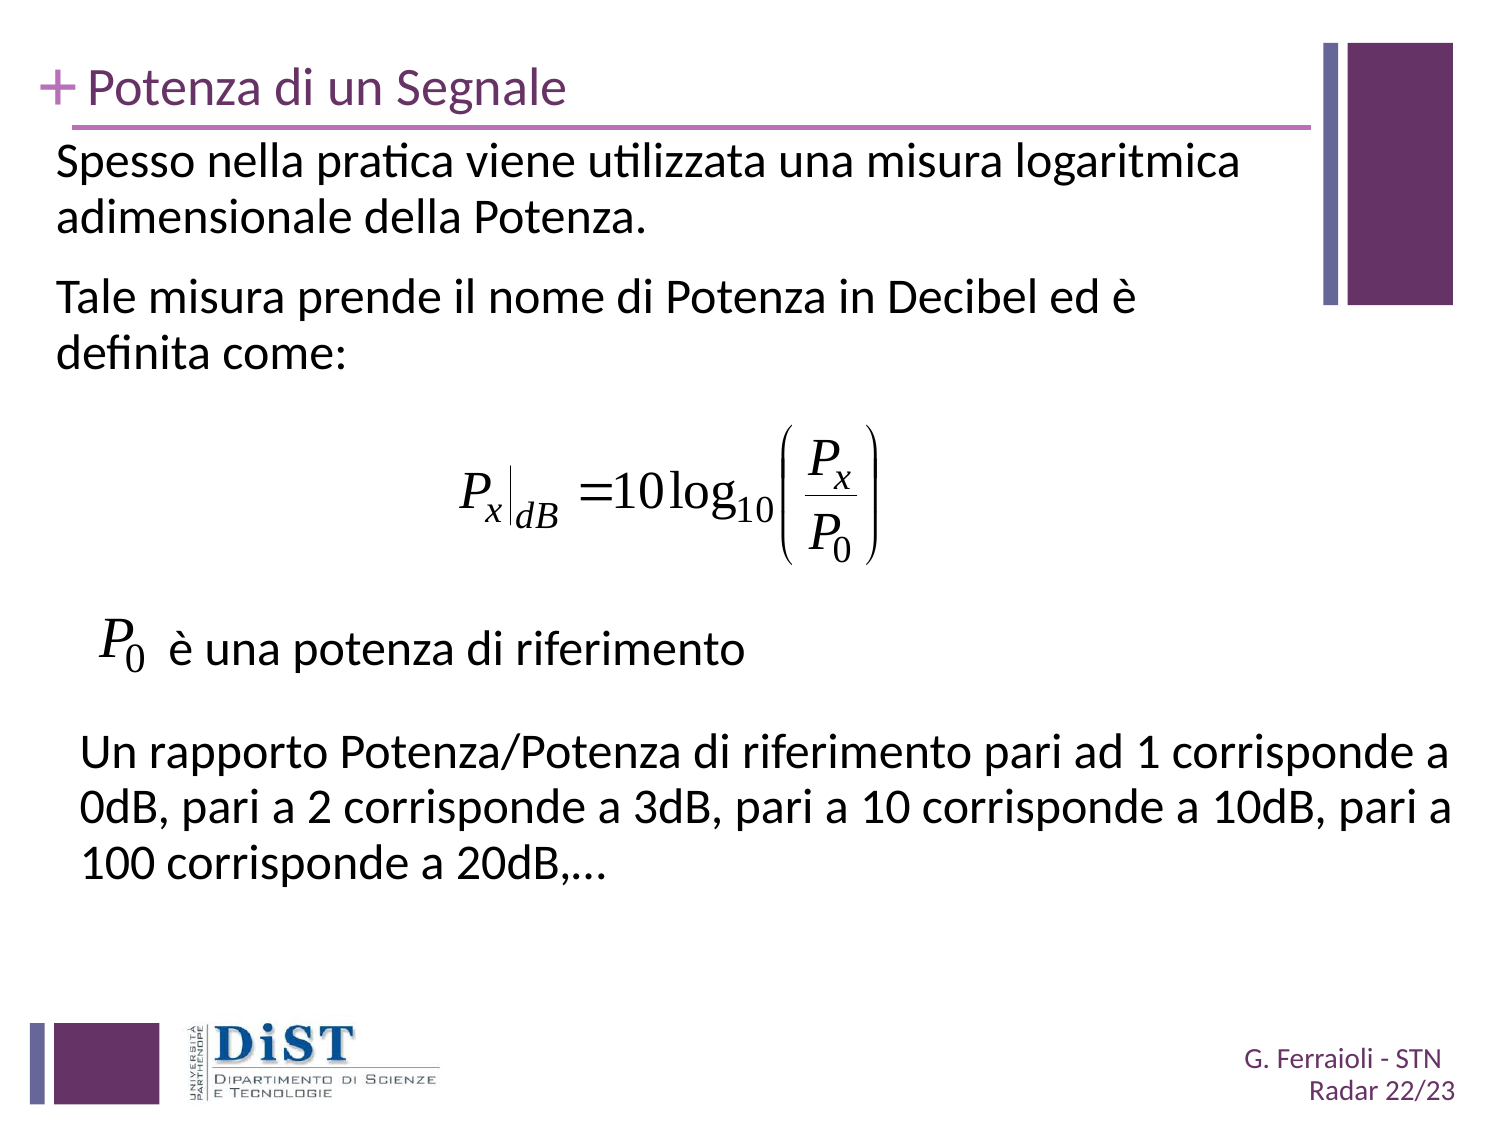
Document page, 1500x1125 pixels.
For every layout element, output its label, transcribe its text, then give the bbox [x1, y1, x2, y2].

text_box è una potenza di riferimento [153, 613, 887, 685]
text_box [93, 607, 149, 679]
title Potenza di un Segnale [72, 49, 1312, 128]
text_box Spesso nella pratica viene utilizzata una misura logaritmica adimensionale della Potenza. Tale misura prende il nome di Potenza in Decibel ed è definita come: [41, 125, 1294, 389]
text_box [454, 420, 887, 570]
text_box Un rapporto Potenza/Potenza di riferimento pari ad 1 corrisponde a 0dB, pari a 2 corrisponde a 3dB, pari a 10 corrisponde a 10dB, pari a 100 corrisponde a 20dB,… [64, 716, 1495, 899]
picture [170, 1014, 463, 1112]
